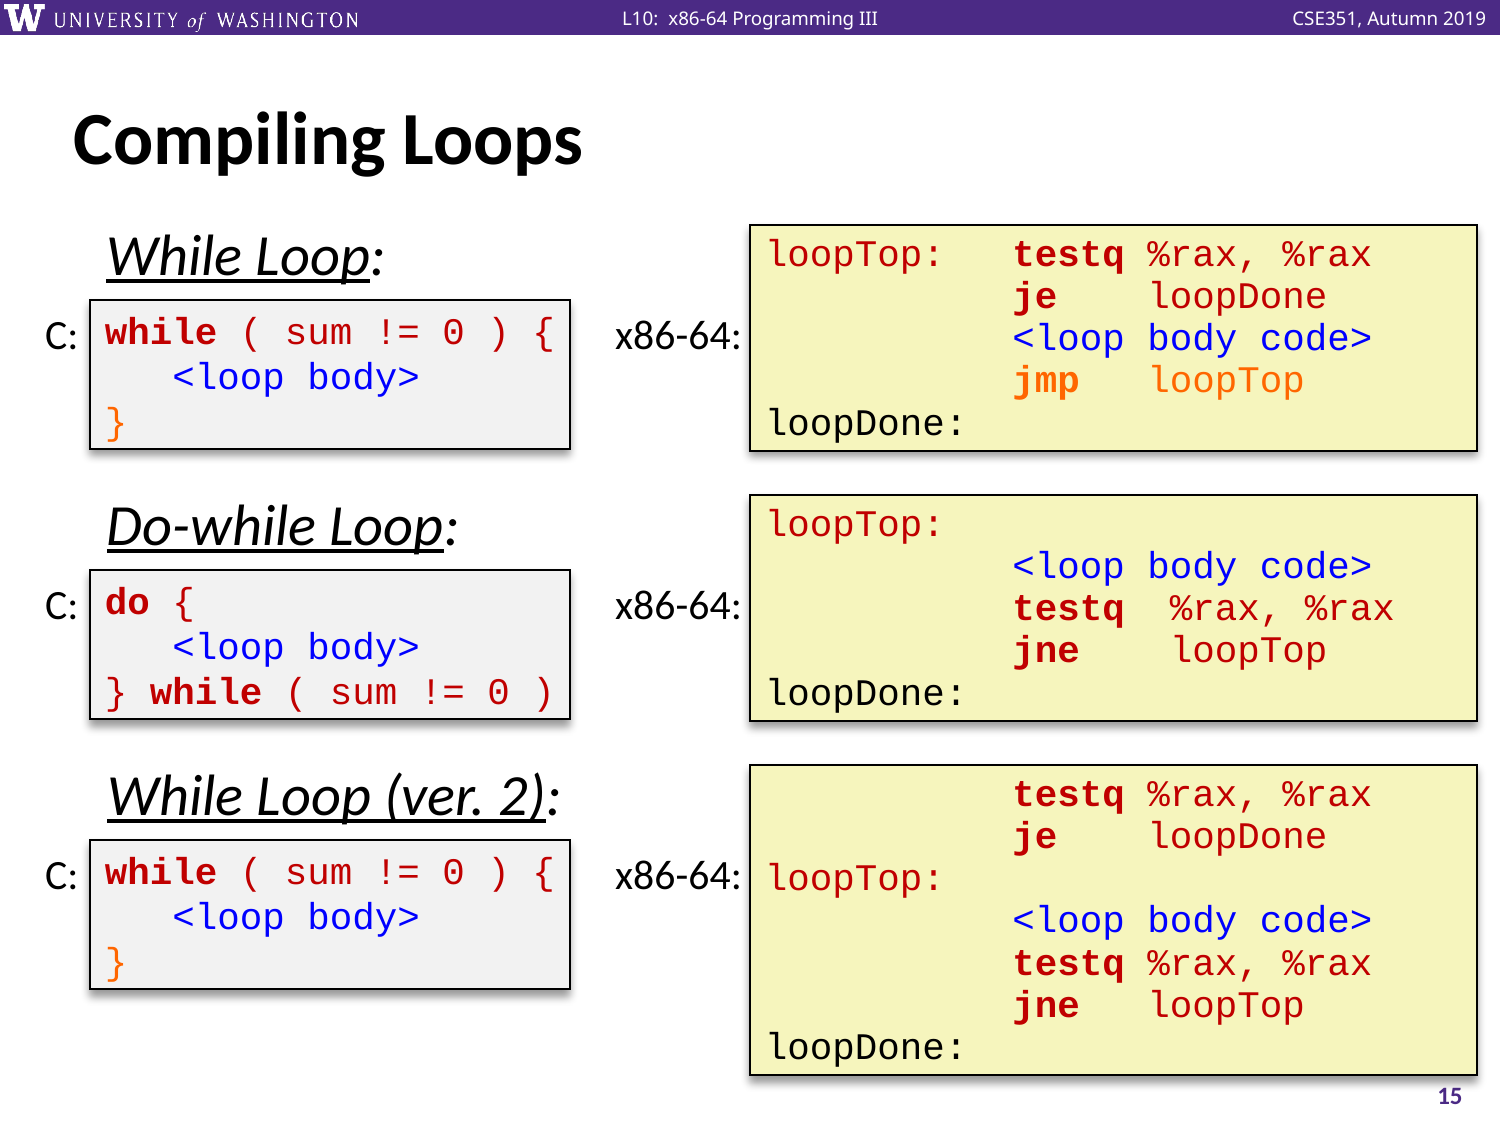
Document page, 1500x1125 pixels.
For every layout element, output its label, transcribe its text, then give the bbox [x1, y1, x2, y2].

title Compiling Loops [58, 71, 1438, 198]
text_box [29, 209, 1478, 454]
slide_number 15 [1400, 1065, 1500, 1125]
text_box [29, 479, 1478, 724]
picture [4, 4, 358, 32]
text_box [29, 749, 1478, 1079]
